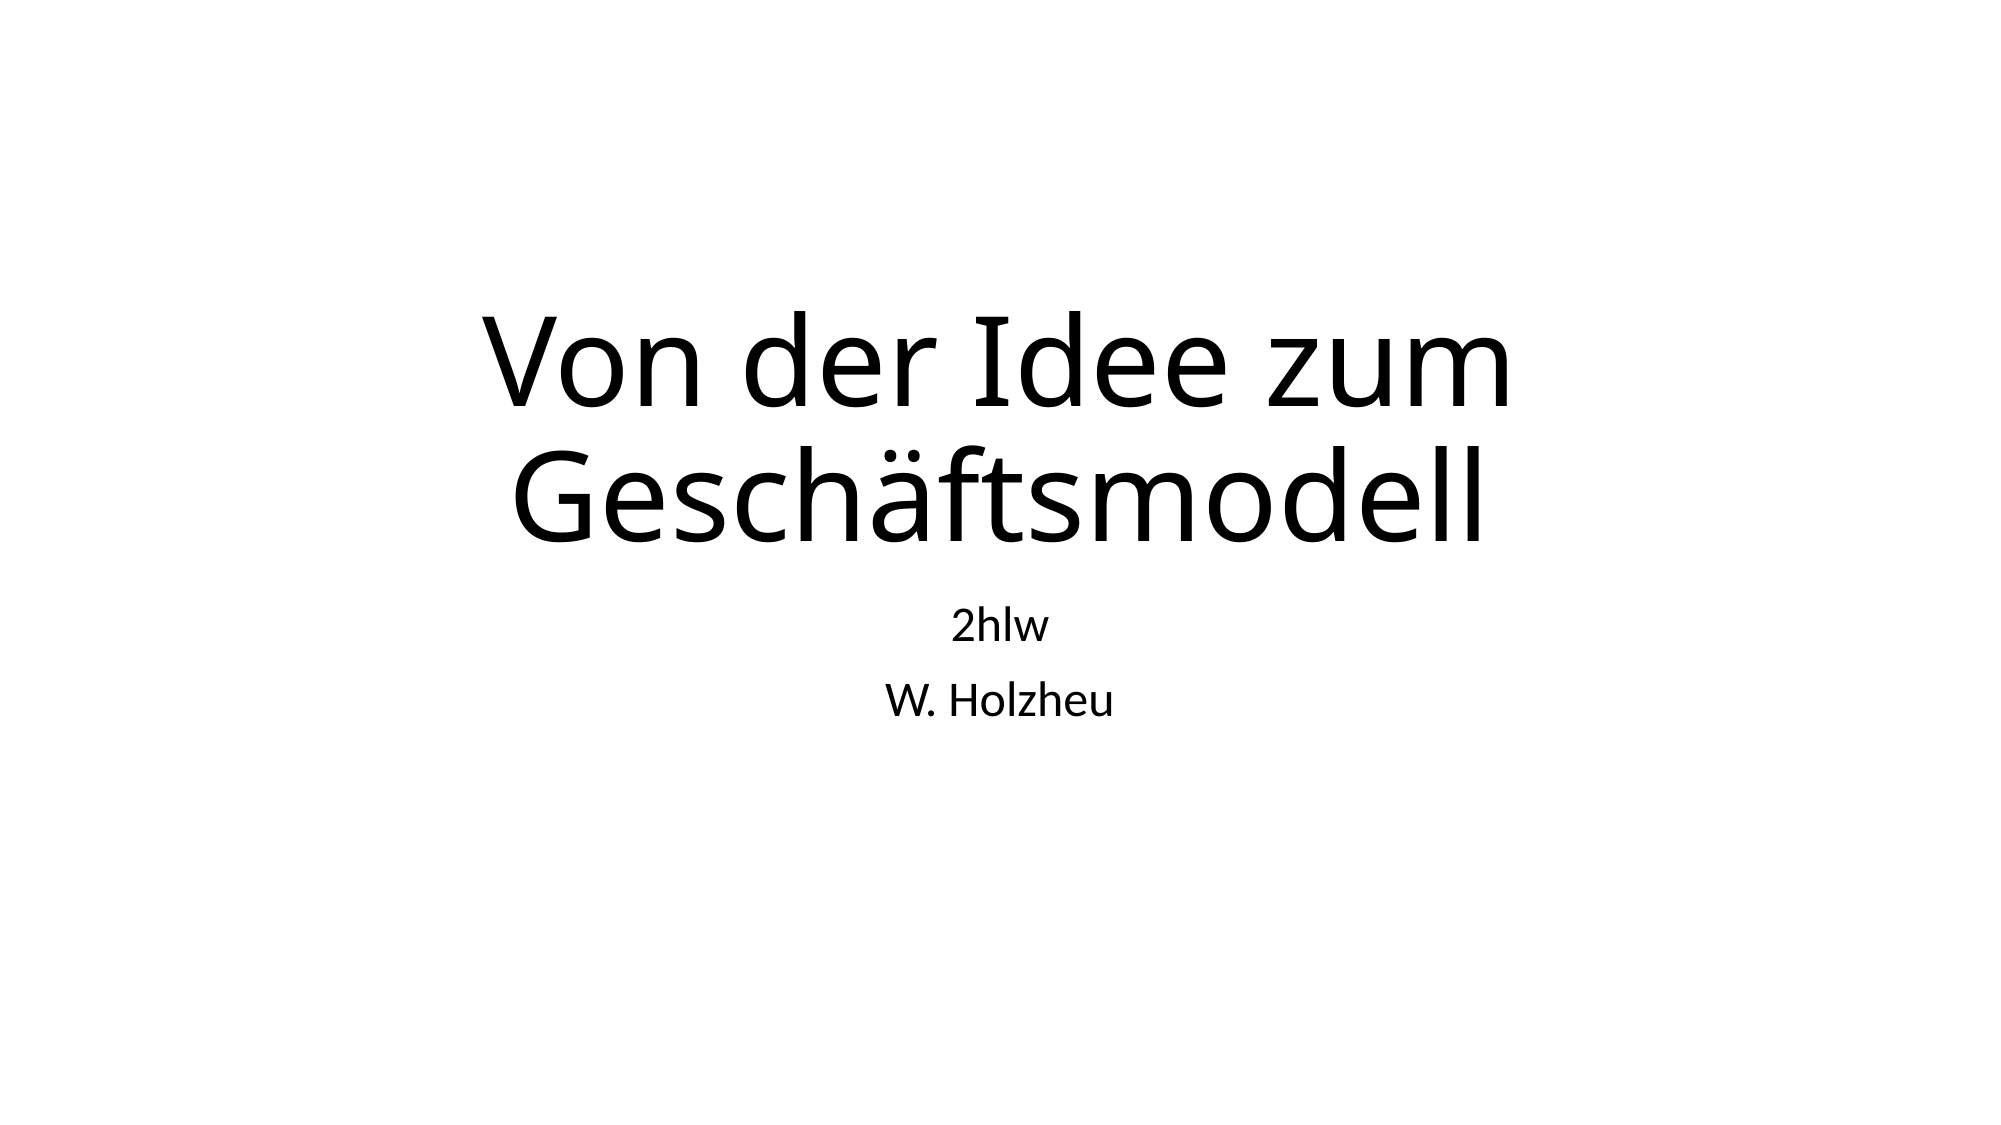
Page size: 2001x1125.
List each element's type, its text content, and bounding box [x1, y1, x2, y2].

title Von der Idee zum Geschäftsmodell [249, 184, 1750, 576]
subtitle 2hlw W. Holzheu [249, 590, 1750, 863]
